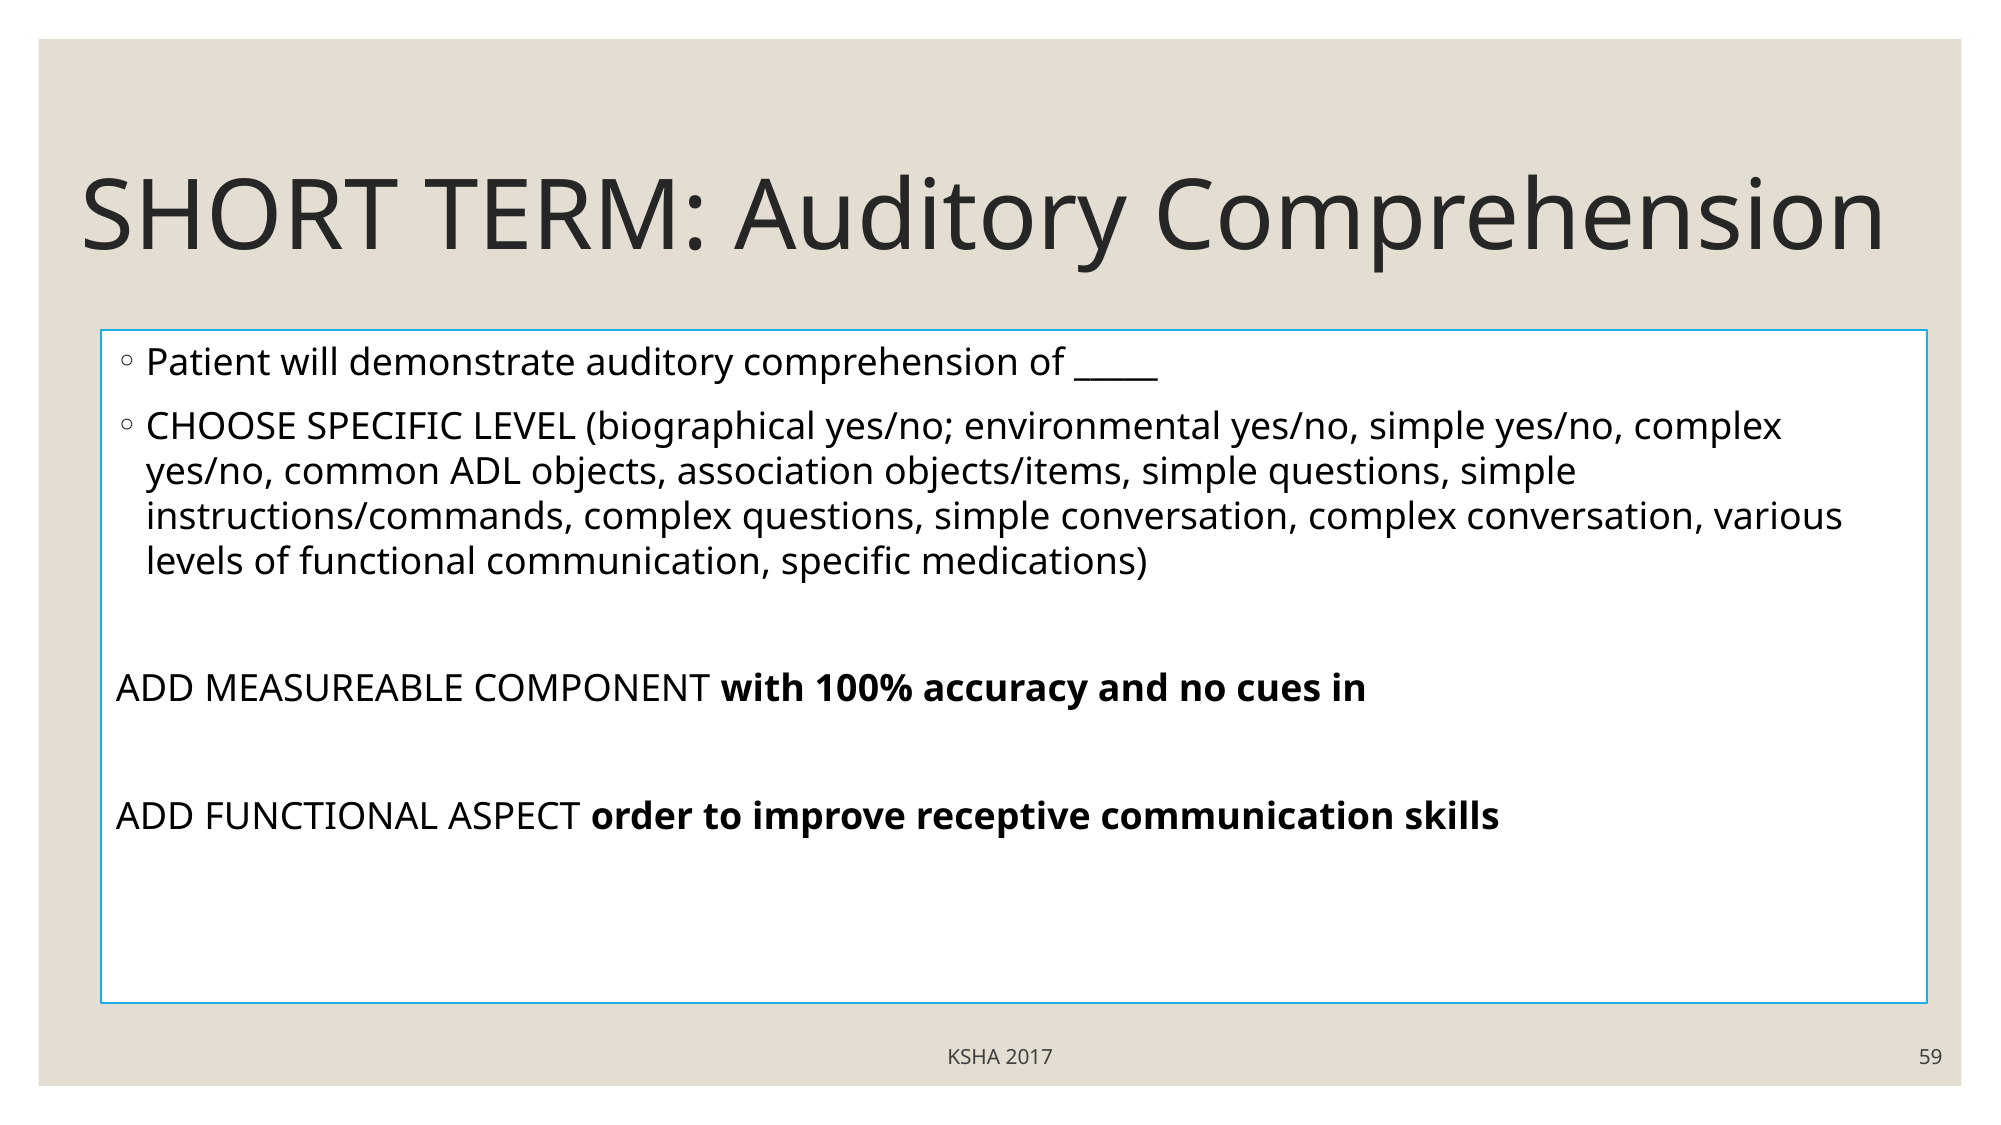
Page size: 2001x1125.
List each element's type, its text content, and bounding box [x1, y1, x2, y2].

slide_number 59 [1717, 1034, 1958, 1080]
list Patient will demonstrate auditory comprehension of _____ CHOOSE SPECIFIC LEVEL (biographical yes/no; environmental yes/no, simple yes/no, complex yes/no, common ADL objects, association objects/items, simple questions, simple instructions/commands, complex questions, simple conversation, complex conversation, various levels of functional communication, specific medications) ADD MEASUREABLE COMPONENT with 100% accuracy and no cues in ADD FUNCTIONAL ASPECT order to improve receptive communication skills [100, 329, 1928, 1004]
footer KSHA 2017 [572, 1034, 1428, 1080]
title SHORT TERM: Auditory Comprehension [65, 105, 1927, 331]
